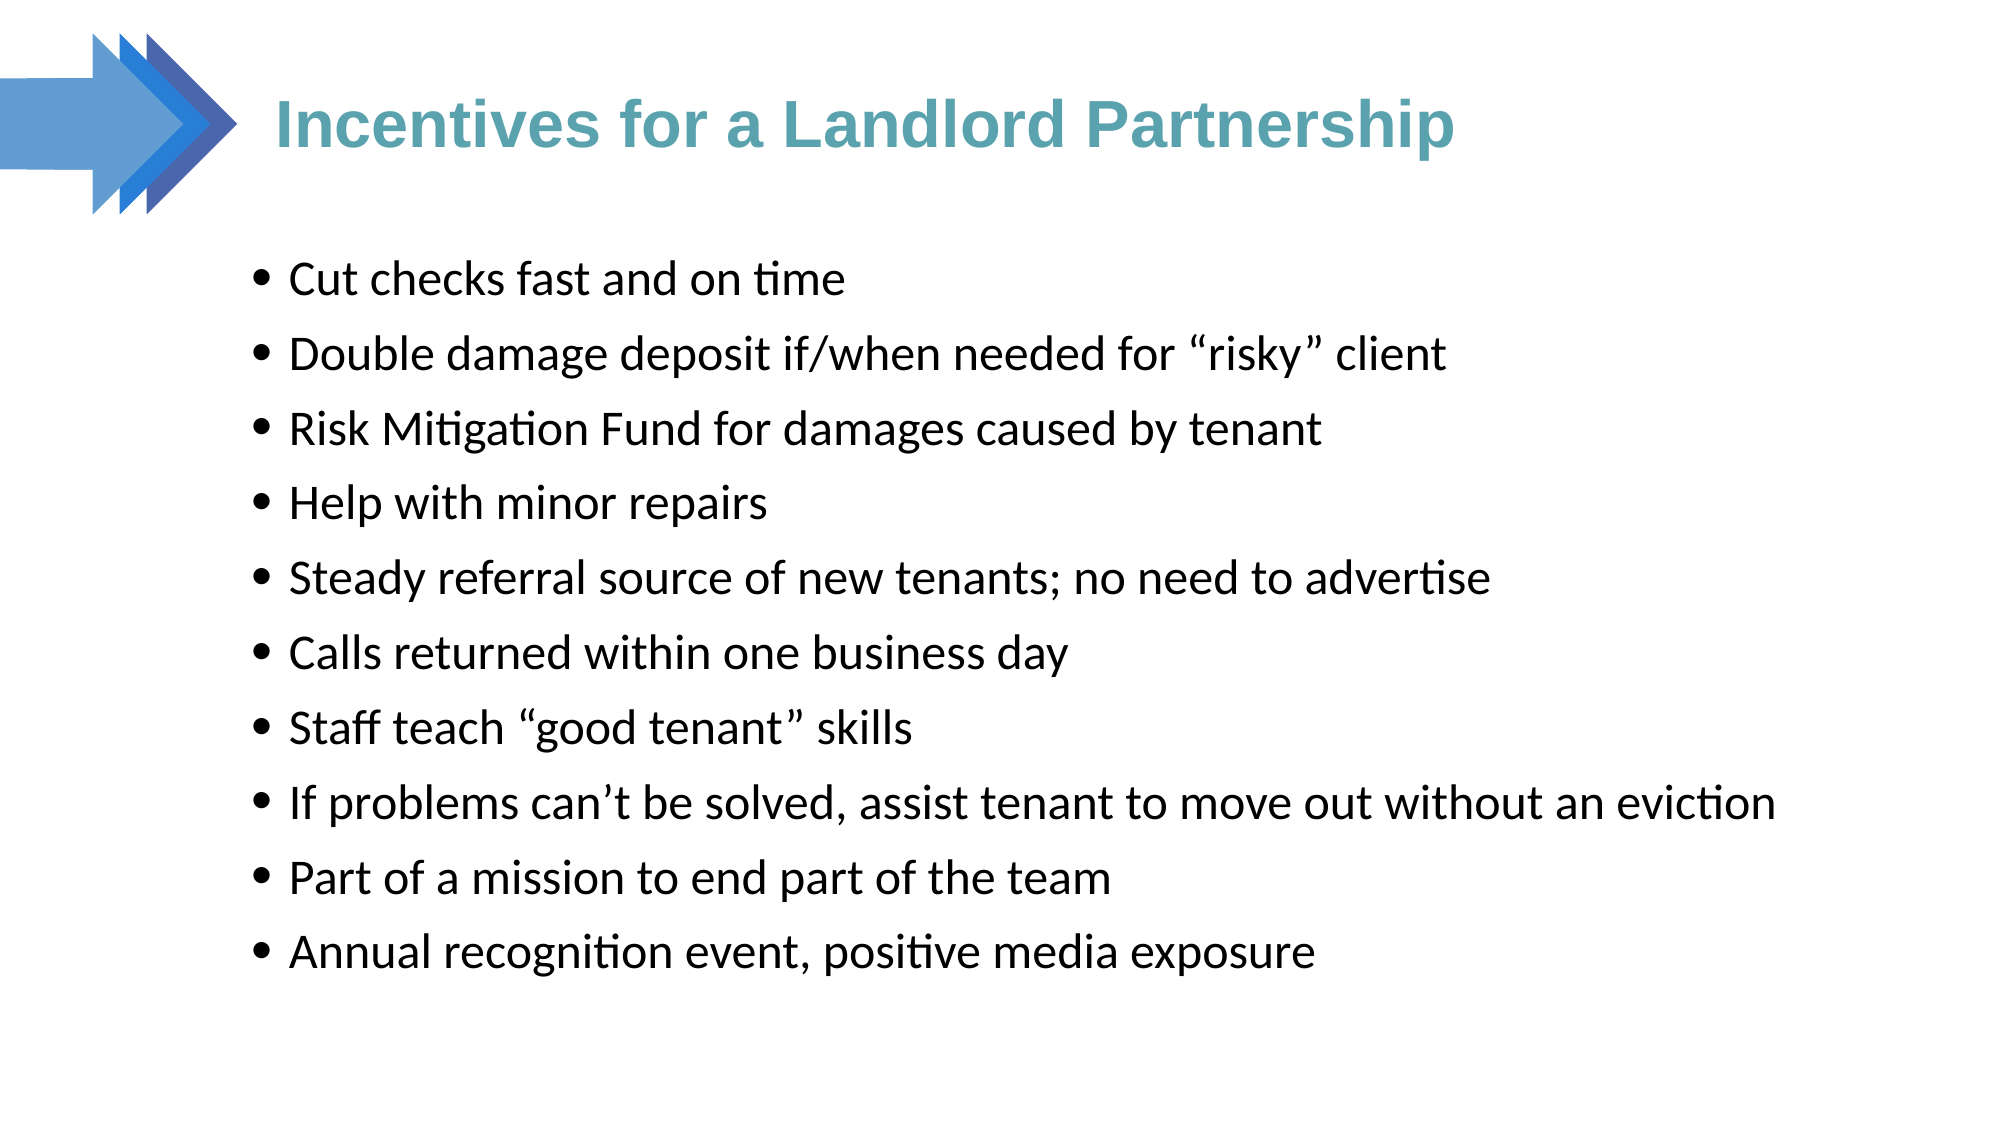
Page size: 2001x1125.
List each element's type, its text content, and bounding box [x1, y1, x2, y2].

title Incentives for a Landlord Partnership [260, 88, 1555, 164]
list Cut checks fast and on time Double damage deposit if/when needed for “risky” client Risk Mitigation Fund for damages caused by tenant Help with minor repairs Steady referral source of new tenants; no need to advertise Calls returned within one business day Staff teach “good tenant” skills If problems can’t be solved, assist tenant to move out without an eviction Part of a mission to end part of the team Annual recognition event, positive media exposure [236, 164, 1974, 1050]
